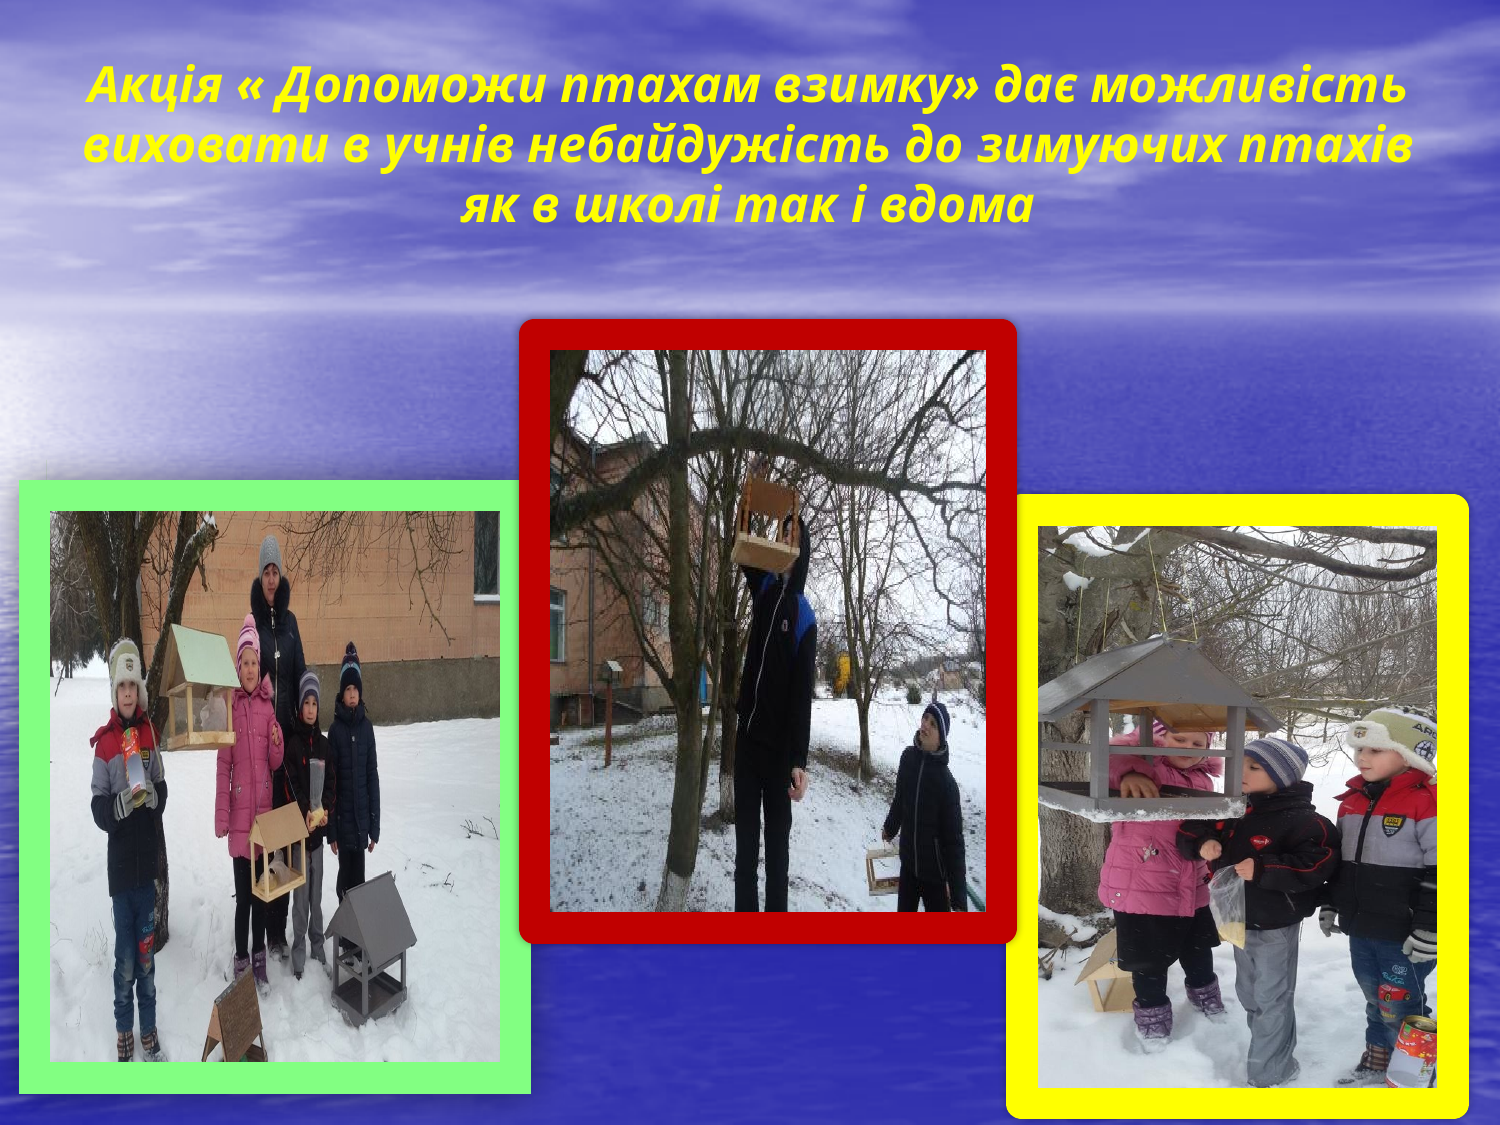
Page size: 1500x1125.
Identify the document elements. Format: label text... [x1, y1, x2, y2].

picture [549, 349, 986, 913]
picture [49, 510, 501, 1063]
title Акція « Допоможи птахам взимку» дає можливість виховати в учнів небайдужість до зимуючих птахів як в школі так і вдома [50, 37, 1447, 300]
picture [1037, 525, 1438, 1089]
